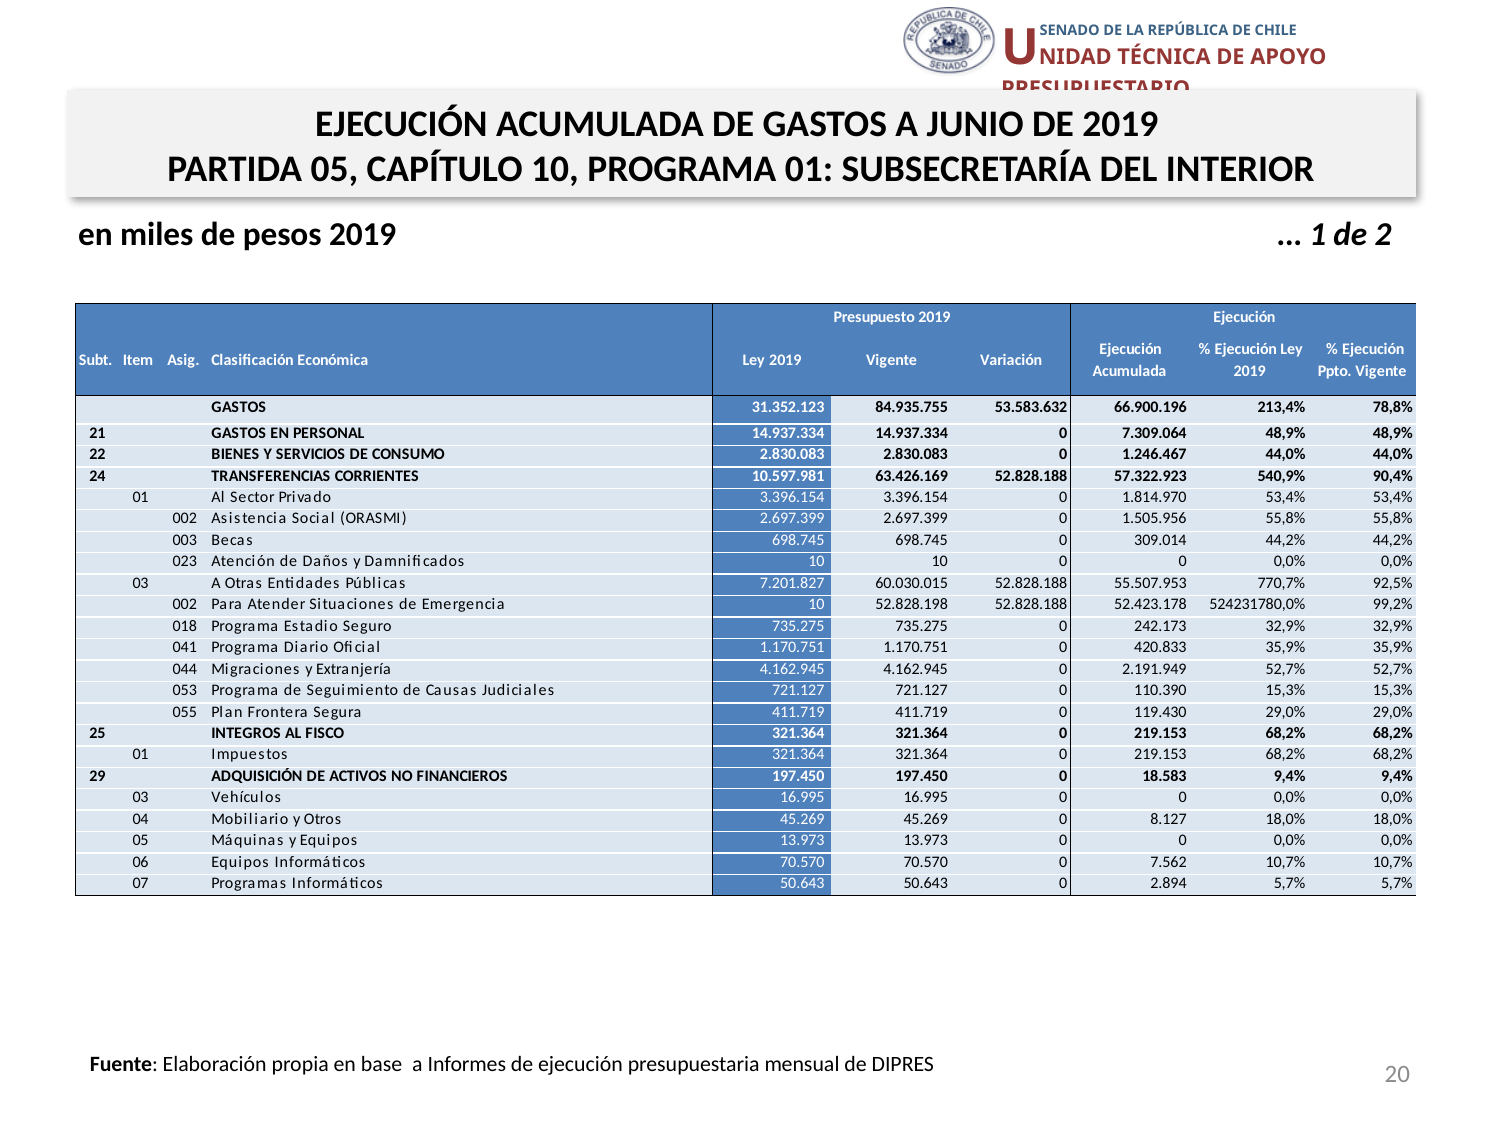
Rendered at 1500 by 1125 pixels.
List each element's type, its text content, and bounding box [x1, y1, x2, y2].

text_box en miles de pesos 2019 … 1 de 2 [63, 204, 1414, 279]
picture [74, 302, 1418, 898]
text_box EJECUCIÓN ACUMULADA DE GASTOS A JUNIO DE 2019 PARTIDA 05, CAPÍTULO 10, PROGRAMA 01: SUBSECRETARÍA DEL INTERIOR [67, 90, 1415, 197]
slide_number 20 [1074, 1042, 1425, 1103]
picture [903, 7, 997, 76]
